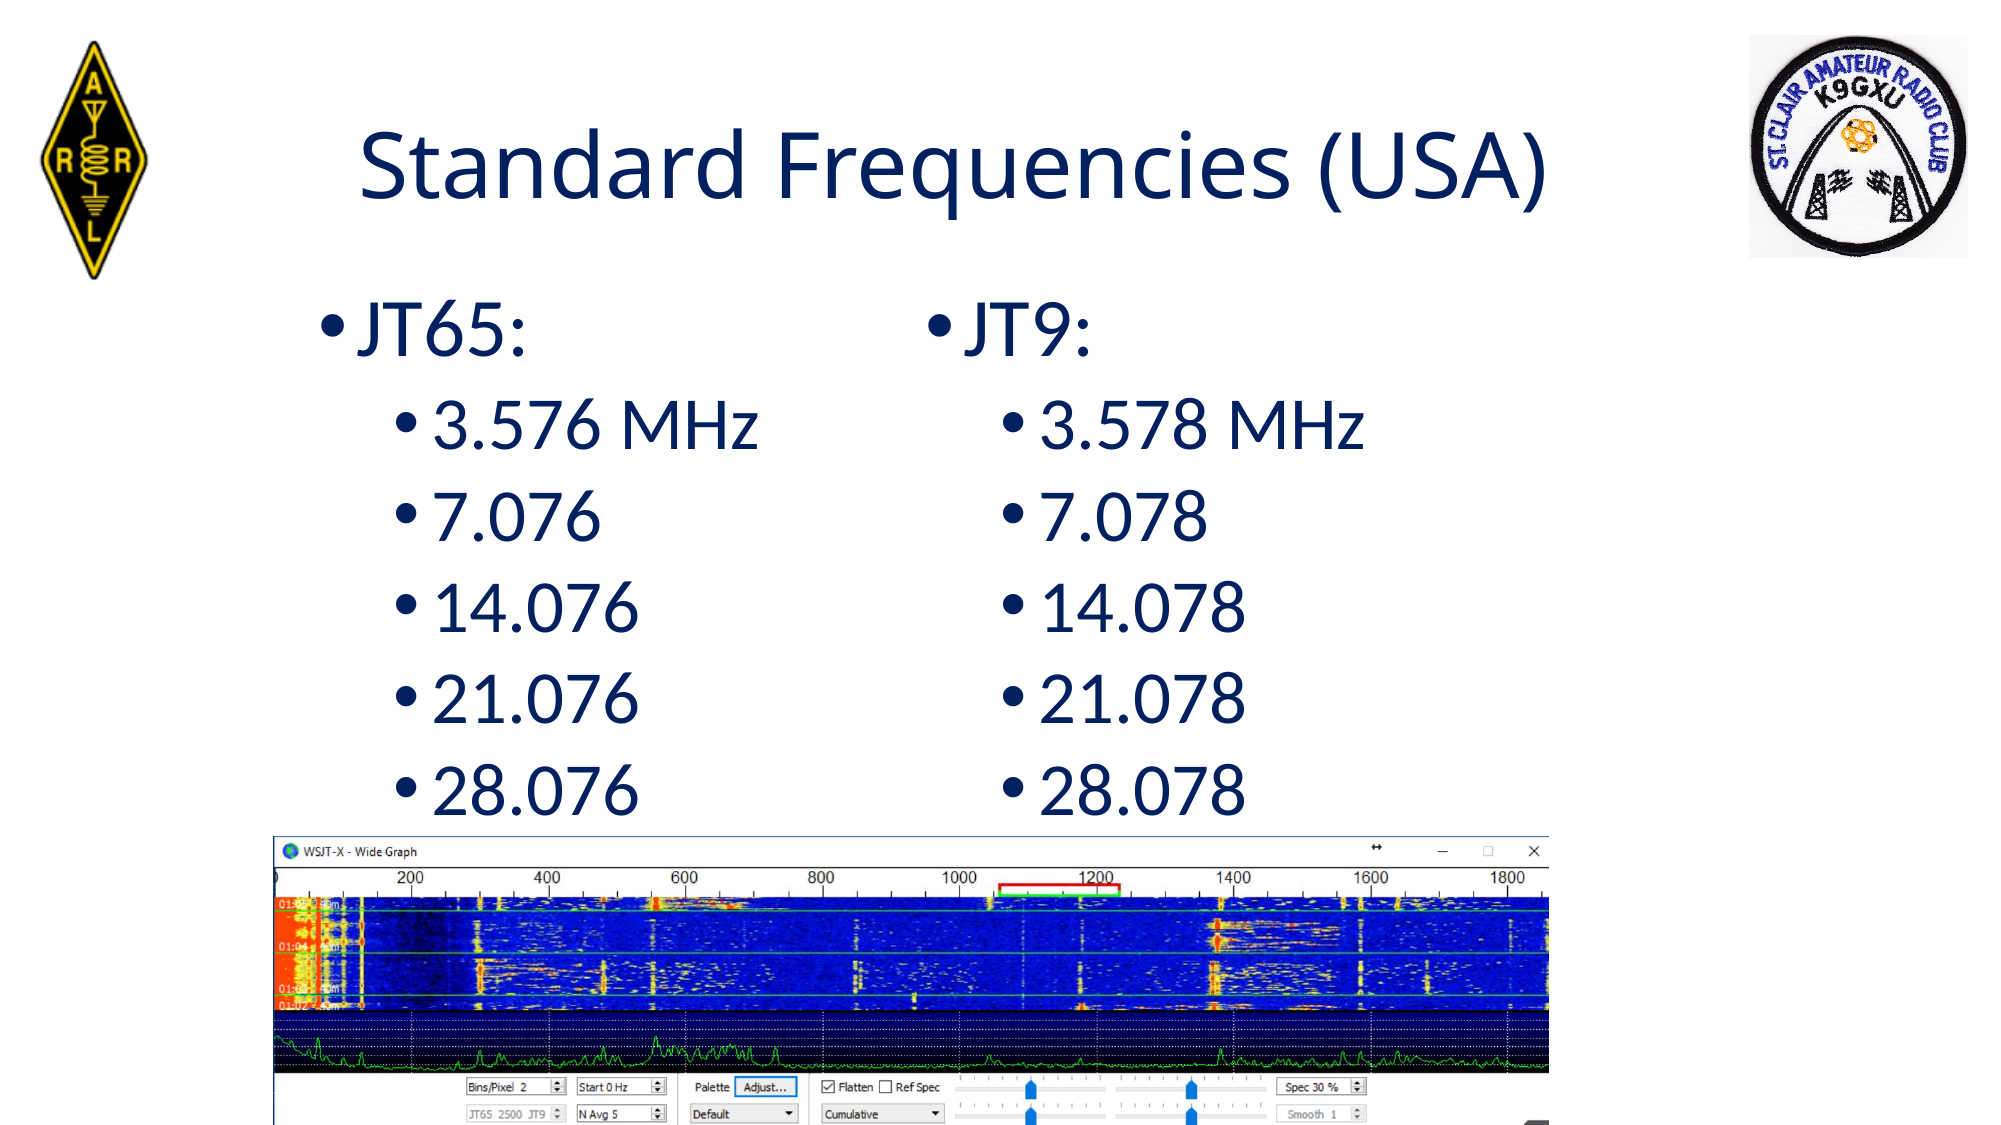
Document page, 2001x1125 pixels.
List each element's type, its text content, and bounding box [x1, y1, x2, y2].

title Standard Frequencies (USA) [206, 59, 1701, 278]
picture [32, 35, 158, 286]
picture [1749, 35, 1968, 258]
picture [273, 836, 1549, 1125]
text_box JT9: 3.578 MHz 7.078 14.078 21.078 28.078 [910, 277, 1701, 992]
list JT65: 3.576 MHz 7.076 14.076 21.076 28.076 [303, 277, 910, 836]
